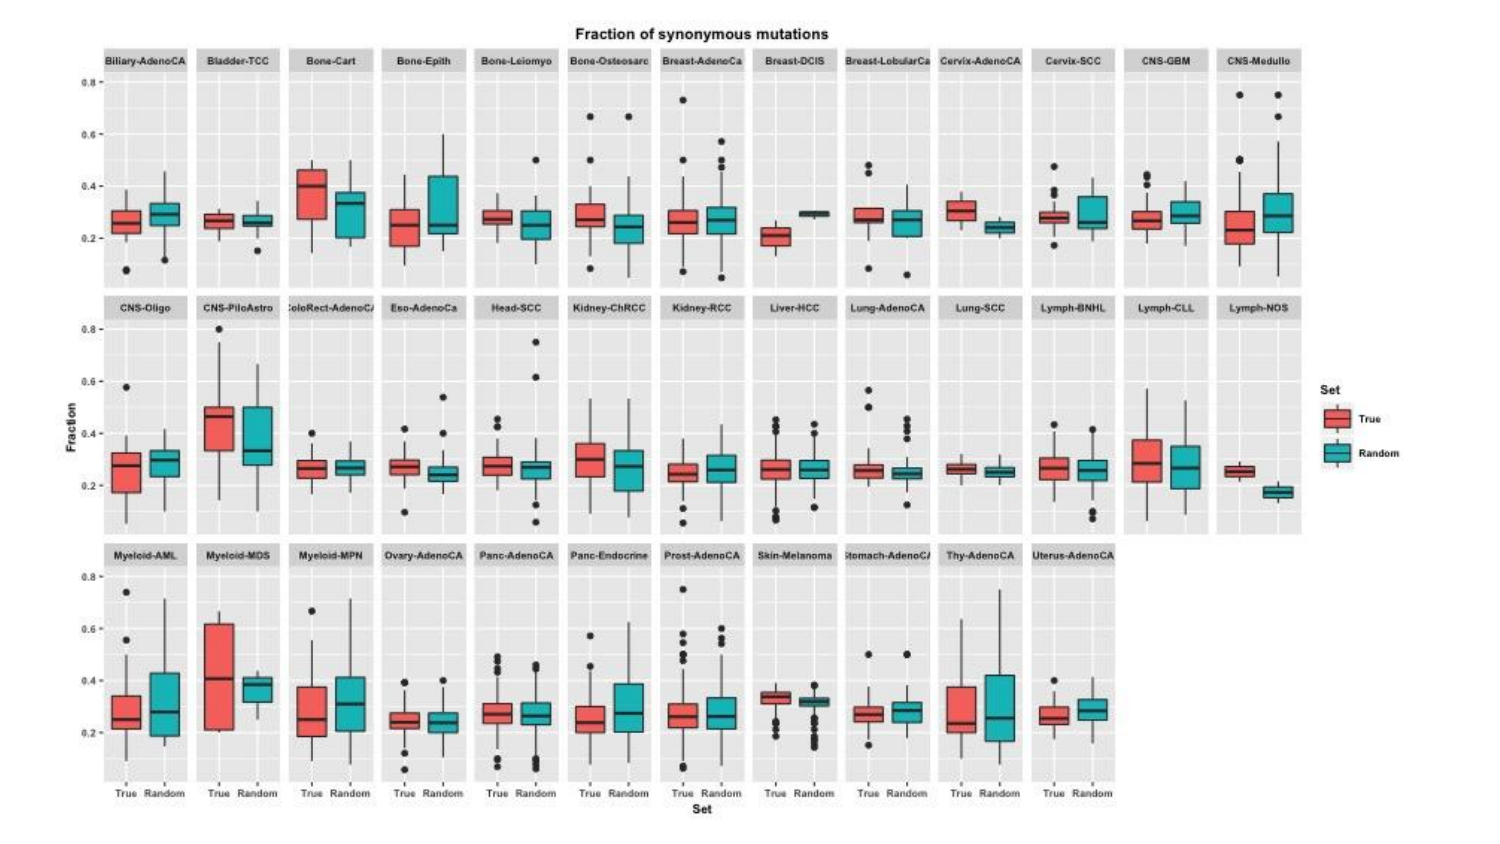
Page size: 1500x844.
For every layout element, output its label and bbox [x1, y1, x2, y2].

picture [55, 20, 1427, 824]
